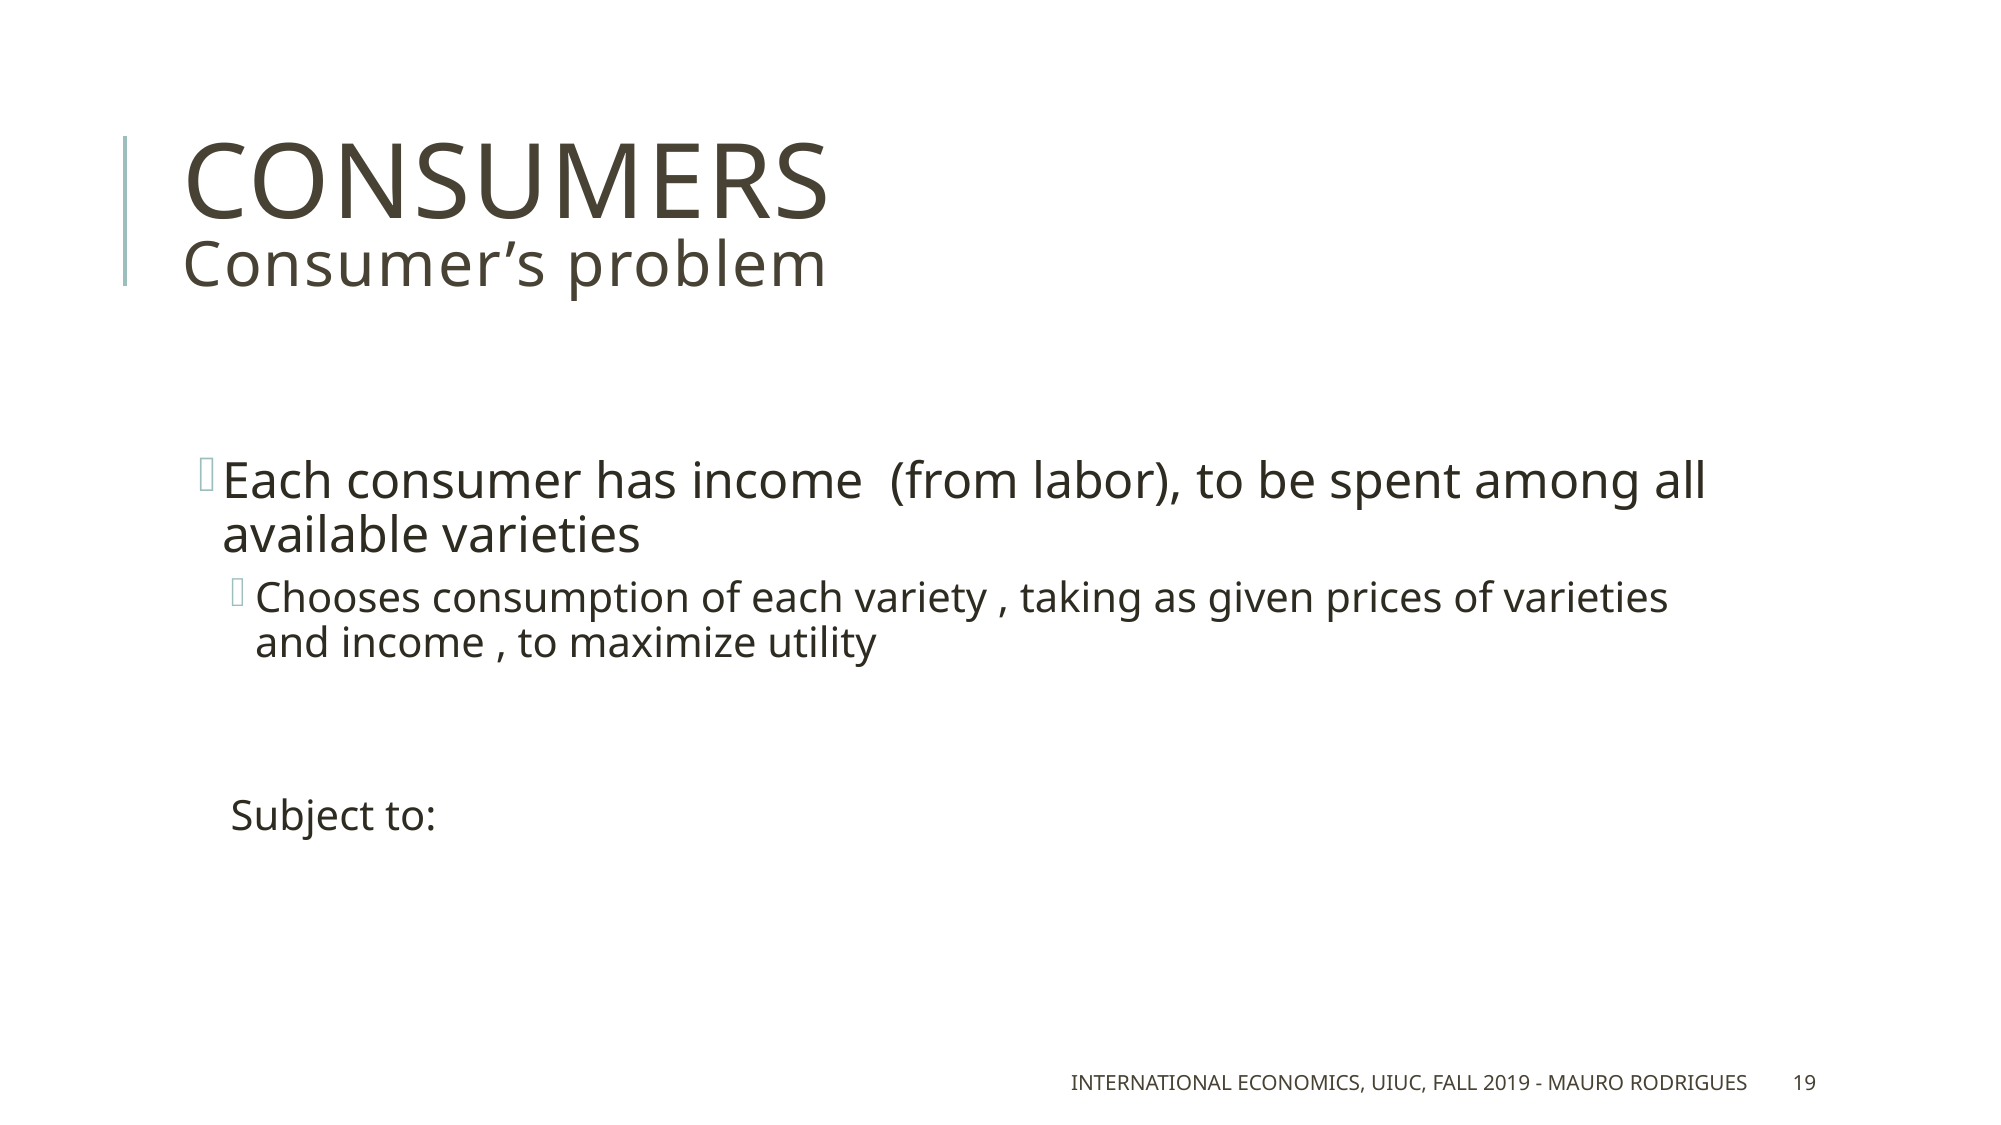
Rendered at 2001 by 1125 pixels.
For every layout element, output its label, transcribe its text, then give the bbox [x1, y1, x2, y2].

slide_number 19 [1777, 1061, 1938, 1107]
title Consumers Consumer’s problem [168, 96, 1763, 342]
footer International Economics, UIUC, Fall 2019 - Mauro Rodrigues [794, 1061, 1763, 1107]
